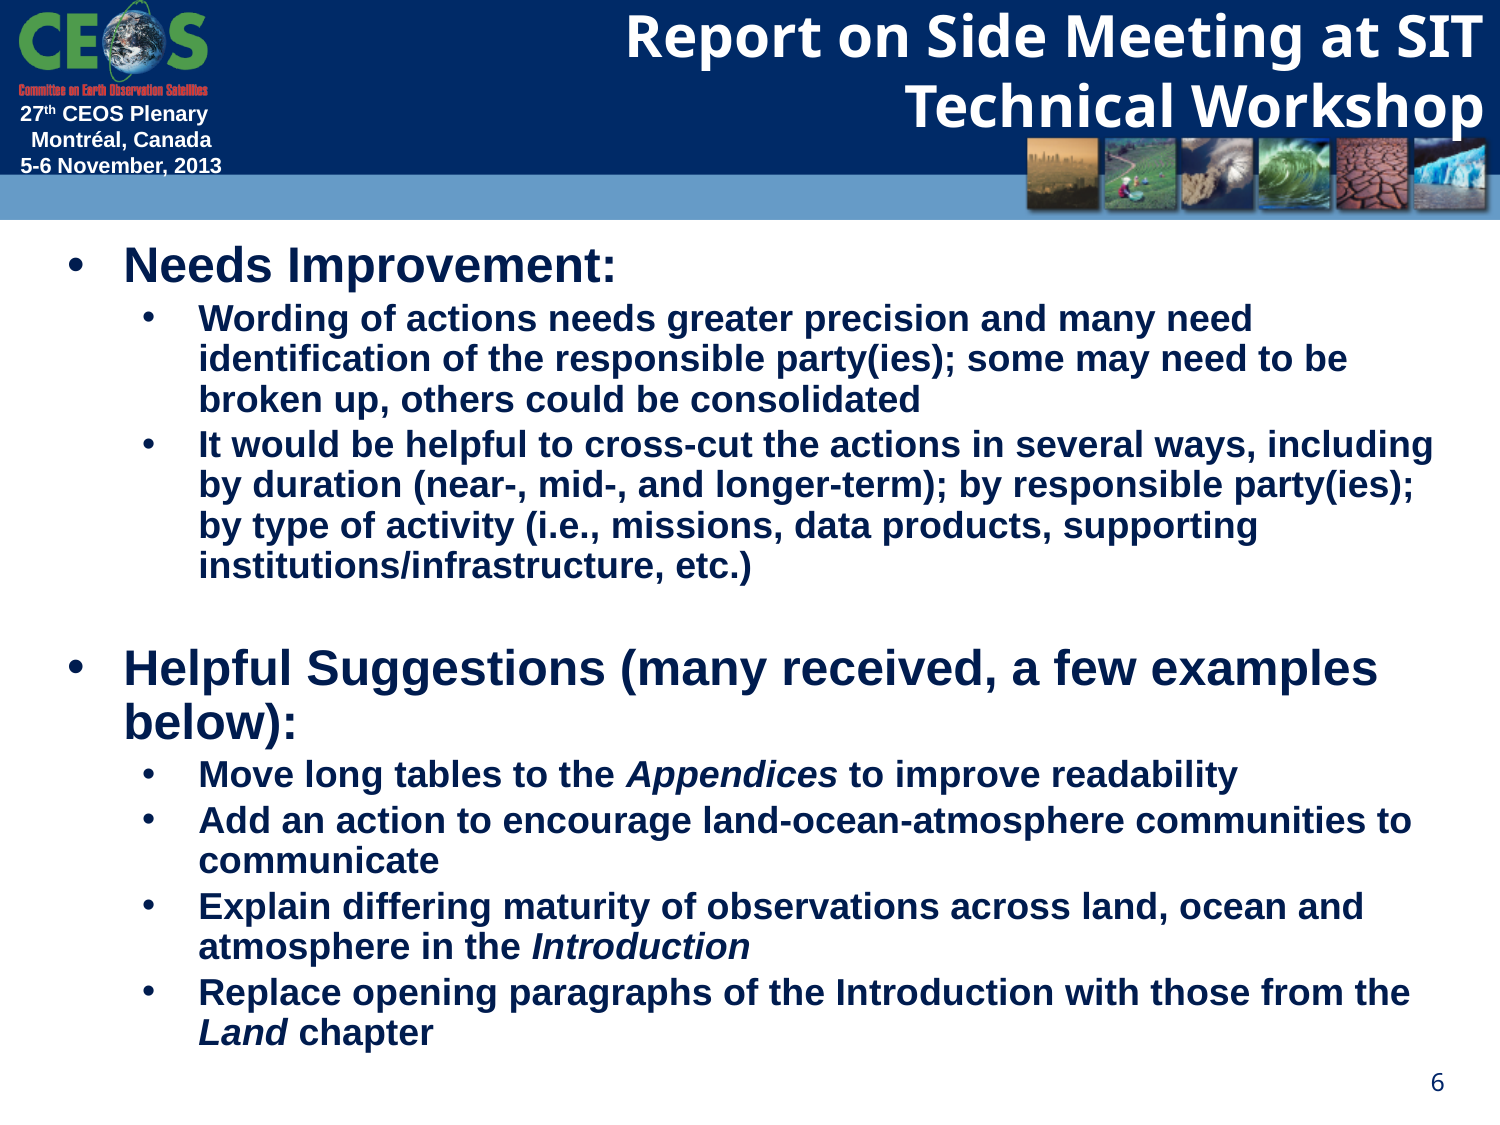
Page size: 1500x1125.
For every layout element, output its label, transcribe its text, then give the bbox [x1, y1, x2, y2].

picture [0, 0, 1500, 220]
text_box Needs Improvement: Wording of actions needs greater precision and many need identification of the responsible party(ies); some may need to be broken up, others could be consolidated It would be helpful to cross-cut the actions in several ways, including by duration (near-, mid-, and longer-term); by responsible party(ies); by type of activity (i.e., missions, data products, supporting institutions/infrastructure, etc.) Helpful Suggestions (many received, a few examples below): Move long tables to the Appendices to improve readability Add an action to encourage land-ocean-atmosphere communities to communicate Explain differing maturity of observations across land, ocean and atmosphere in the Introduction Replace opening paragraphs of the Introduction with those from the Land chapter [52, 232, 1469, 1074]
text_box Report on Side Meeting at SIT Technical Workshop [357, 1, 1500, 138]
slide_number 6 [1190, 1074, 1460, 1112]
